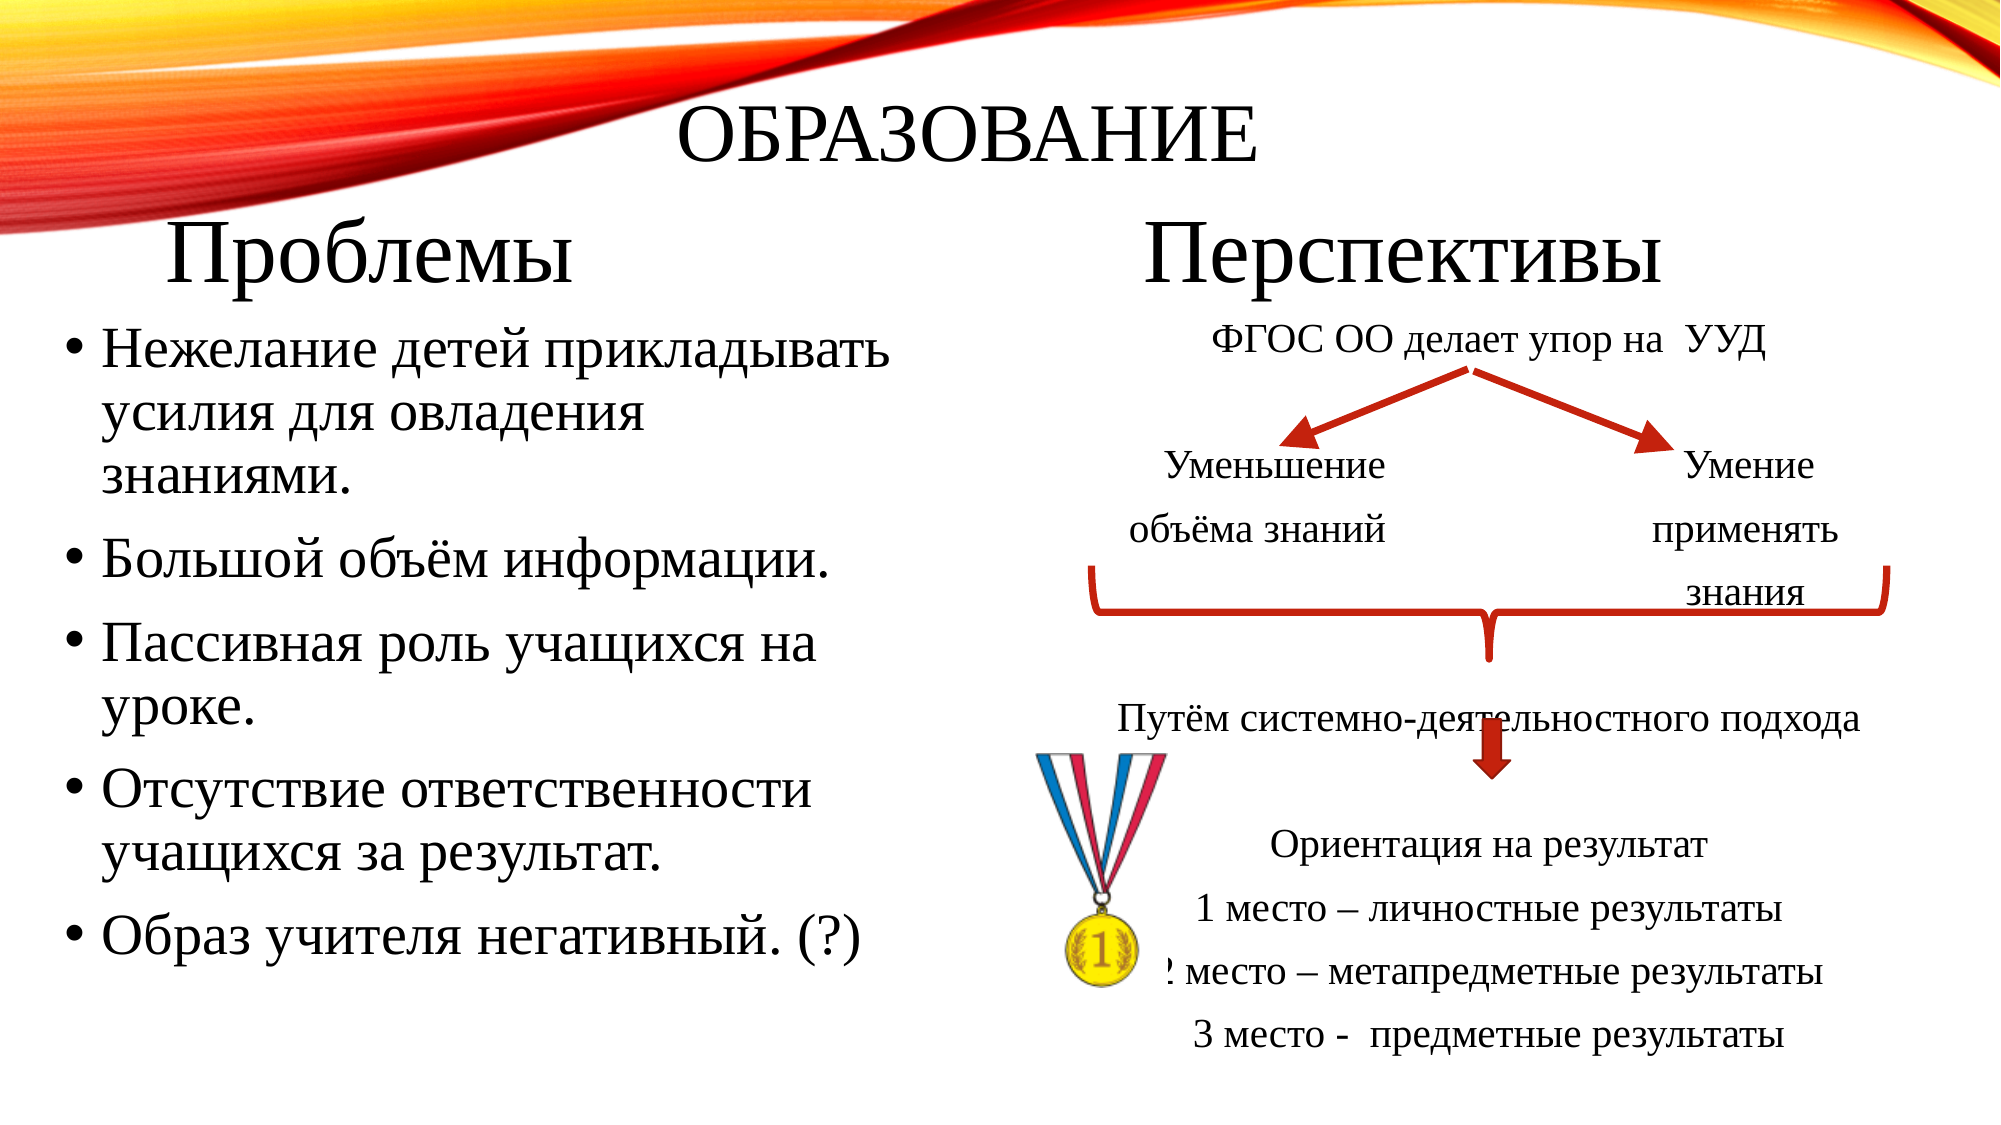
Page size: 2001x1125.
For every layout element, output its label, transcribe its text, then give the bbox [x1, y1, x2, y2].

list ФГОС ОО делает упор на УУД Уменьшение Умение объёма знаний применять знания Путём системно-деятельностного подхода Ориентация на результат 1 место – личностные результаты 2 место – метапредметные результаты 3 место - предметные результаты [1012, 309, 1966, 1072]
title образование [261, 28, 1675, 241]
picture [0, 0, 2000, 237]
picture [1035, 752, 1168, 988]
text_box [1090, 565, 1888, 660]
text_box [1472, 718, 1512, 780]
list Проблемы [150, 174, 984, 310]
list Перспективы [1128, 174, 1966, 309]
list Нежелание детей прикладывать усилия для овладения знаниями. Большой объём информации. Пассивная роль учащихся на уроке. Отсутствие ответственности учащихся за результат. Образ учителя негативный. (?) [49, 309, 921, 1072]
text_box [1473, 370, 1675, 451]
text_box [1278, 368, 1469, 447]
